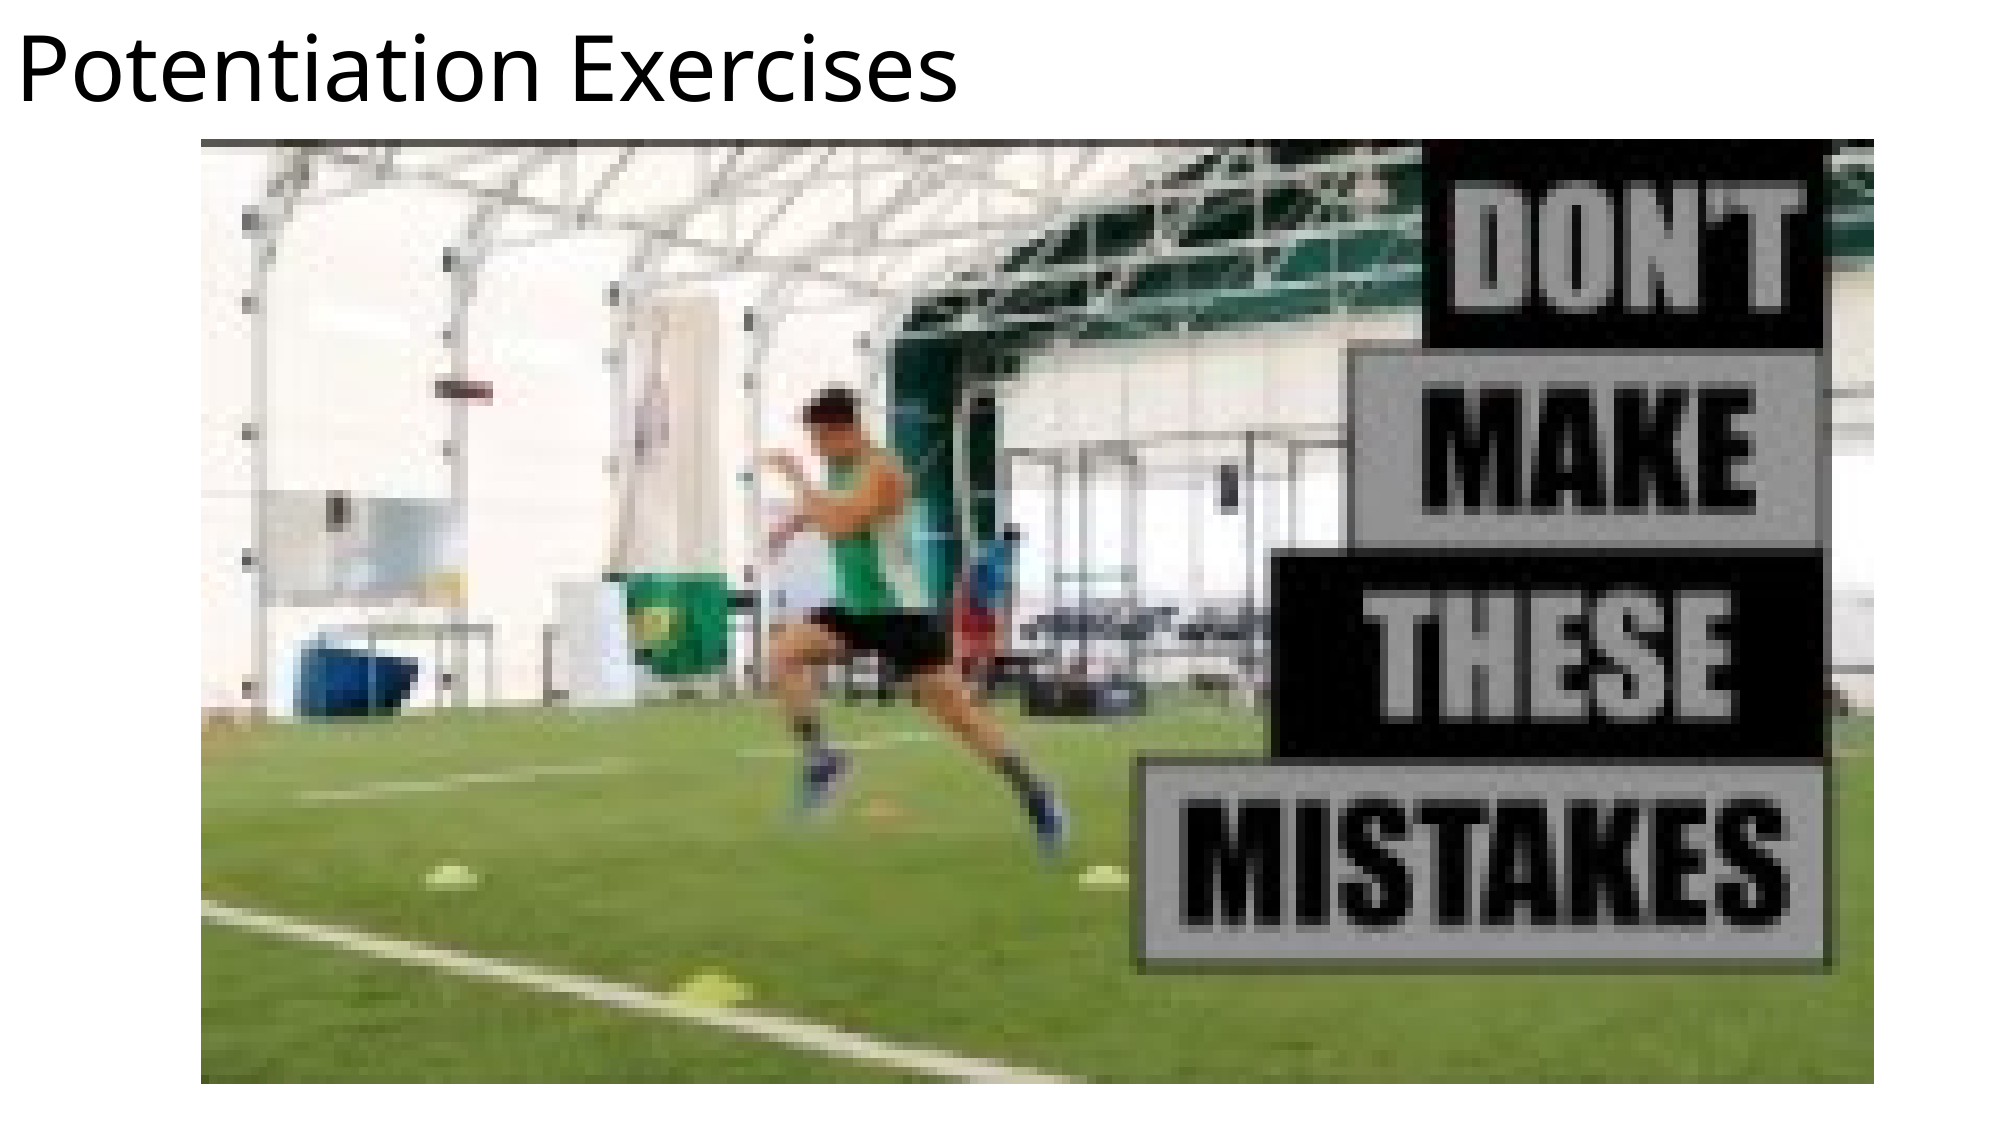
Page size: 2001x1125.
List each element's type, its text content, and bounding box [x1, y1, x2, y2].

title Potentiation Exercises [0, 0, 1725, 181]
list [200, 138, 1875, 1084]
